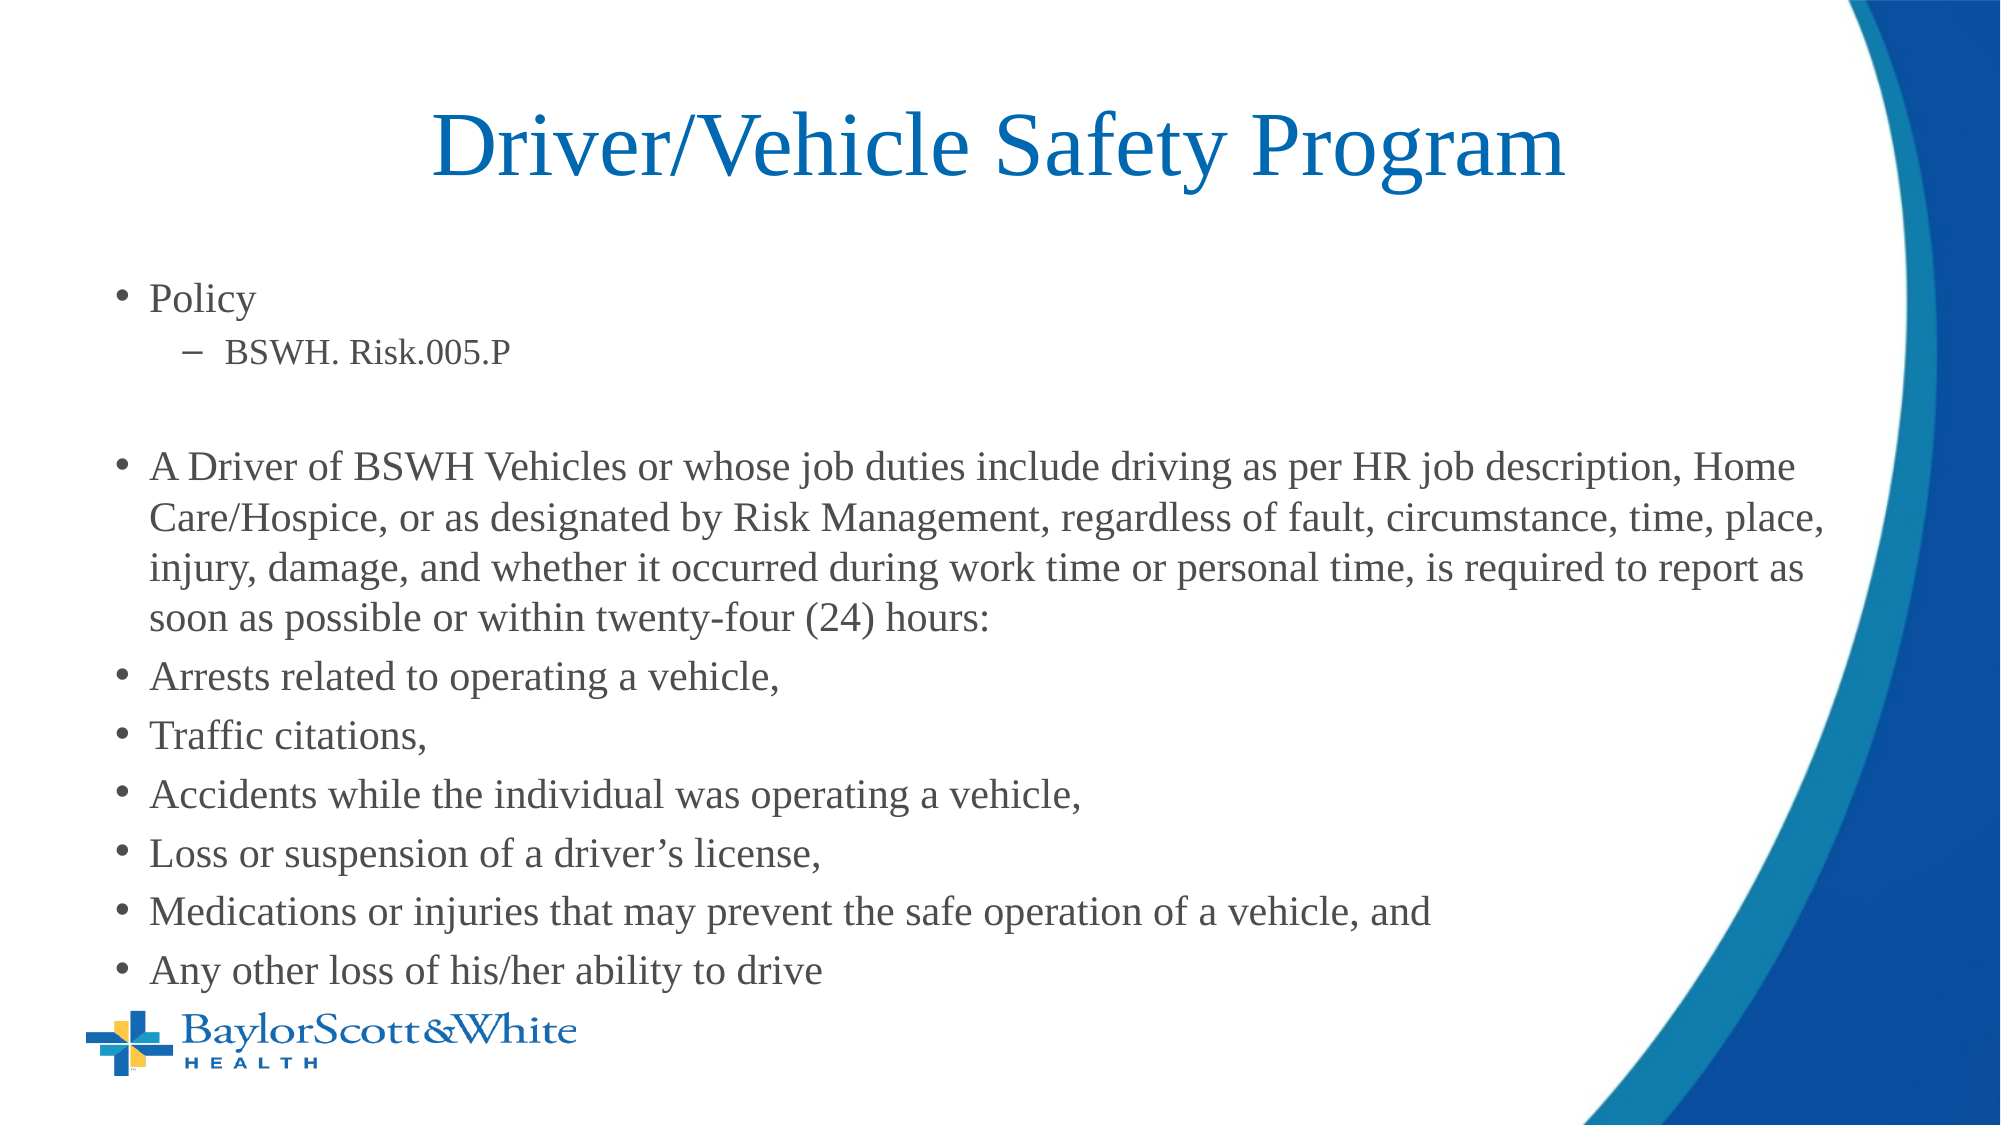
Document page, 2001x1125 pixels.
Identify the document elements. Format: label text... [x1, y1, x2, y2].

title Driver/Vehicle Safety Program [99, 45, 1900, 233]
picture [860, 1, 2001, 1125]
list Policy BSWH. Risk.005.P A Driver of BSWH Vehicles or whose job duties include driving as per HR job description, Home Care/Hospice, or as designated by Risk Management, regardless of fault, circumstance, time, place, injury, damage, and whether it occurred during work time or personal time, is required to report as soon as possible or within twenty-four (24) hours: Arrests related to operating a vehicle, Traffic citations, Accidents while the individual was operating a vehicle, Loss or suspension of a driver’s license, Medications or injuries that may prevent the safe operation of a vehicle, and Any other loss of his/her ability to drive [99, 262, 1900, 1005]
